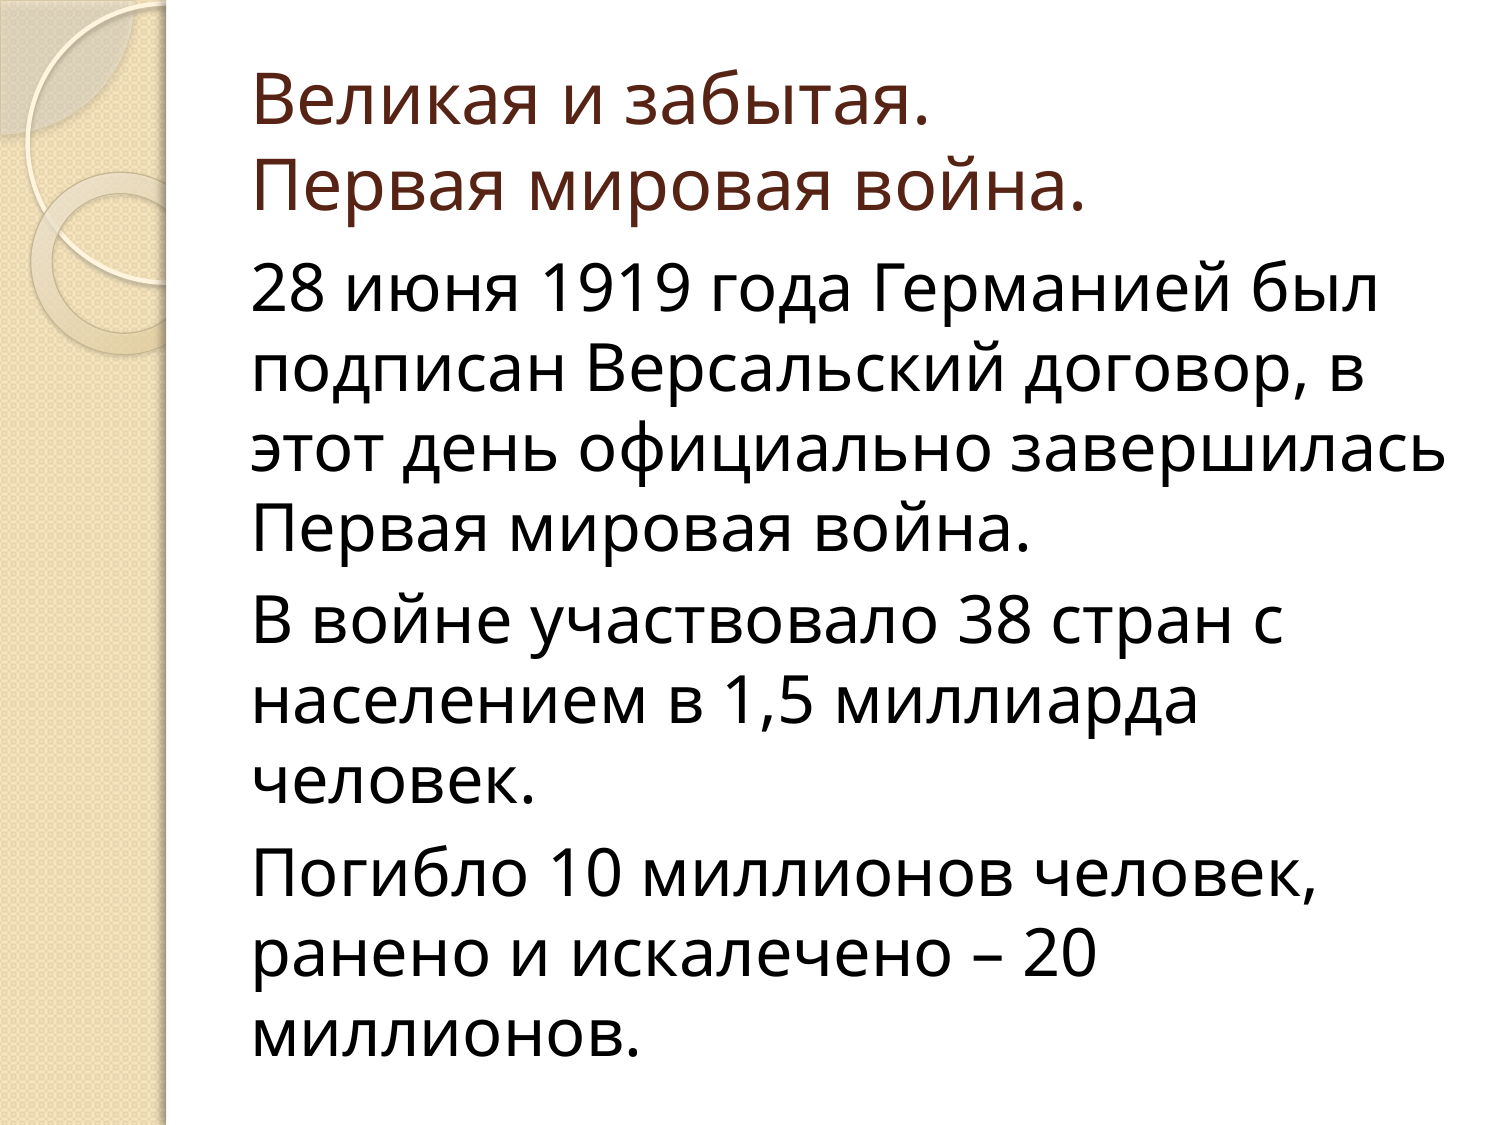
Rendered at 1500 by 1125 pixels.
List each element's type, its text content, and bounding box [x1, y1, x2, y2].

list 28 июня 1919 года Германией был подписан Версальский договор, в этот день официально завершилась Первая мировая война. В войне участвовало 38 стран с населением в 1,5 миллиарда человек. Погибло 10 миллионов человек, ранено и искалечено – 20 миллионов. [235, 237, 1466, 1025]
title Великая и забытая. Первая мировая война. [235, 45, 1466, 233]
